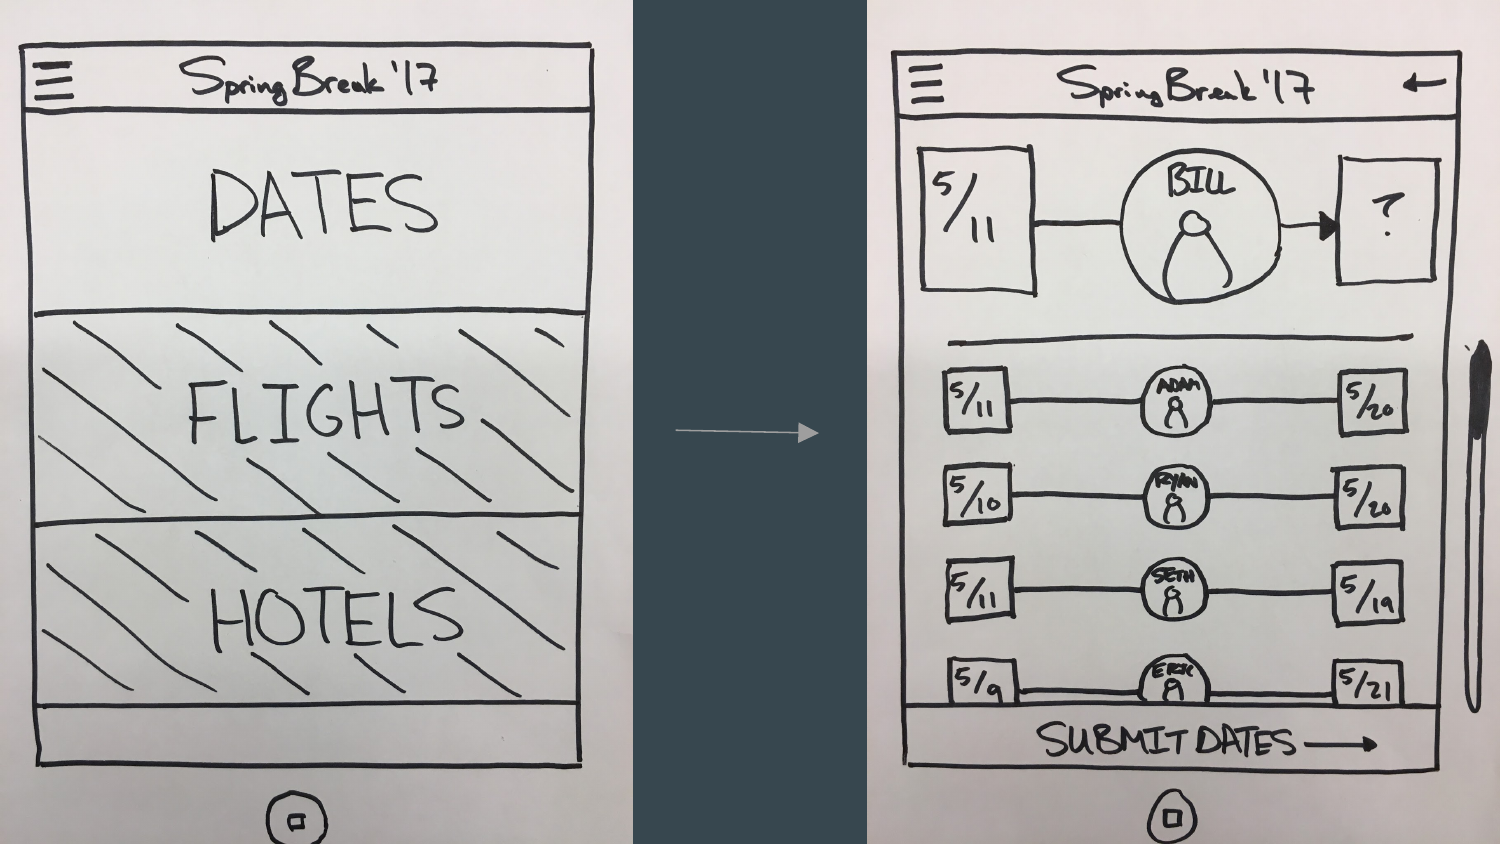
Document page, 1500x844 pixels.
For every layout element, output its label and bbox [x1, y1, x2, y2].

picture [866, 0, 1500, 844]
text_box [675, 429, 820, 434]
picture [0, 0, 633, 844]
